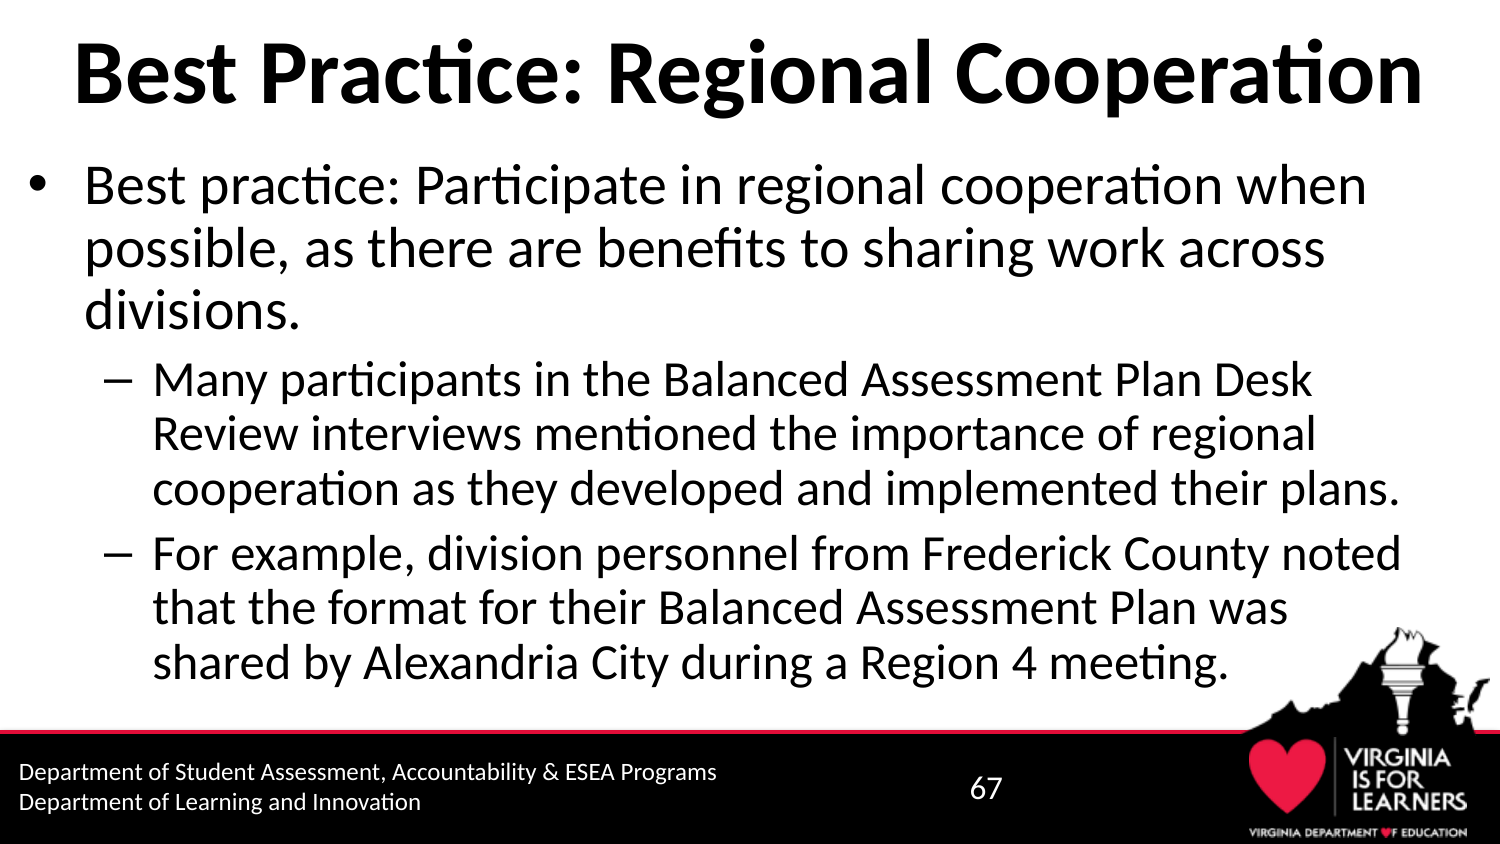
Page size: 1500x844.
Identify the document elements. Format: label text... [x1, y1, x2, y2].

list Best practice: Participate in regional cooperation when possible, as there are benefits to sharing work across divisions. Many participants in the Balanced Assessment Plan Desk Review interviews mentioned the importance of regional cooperation as they developed and implemented their plans. For example, division personnel from Frederick County noted that the format for their Balanced Assessment Plan was shared by Alexandria City during a Region 4 meeting. [12, 146, 1425, 710]
title Best Practice: Regional Cooperation [0, 0, 1500, 135]
picture [1249, 737, 1467, 838]
picture [1240, 627, 1490, 736]
